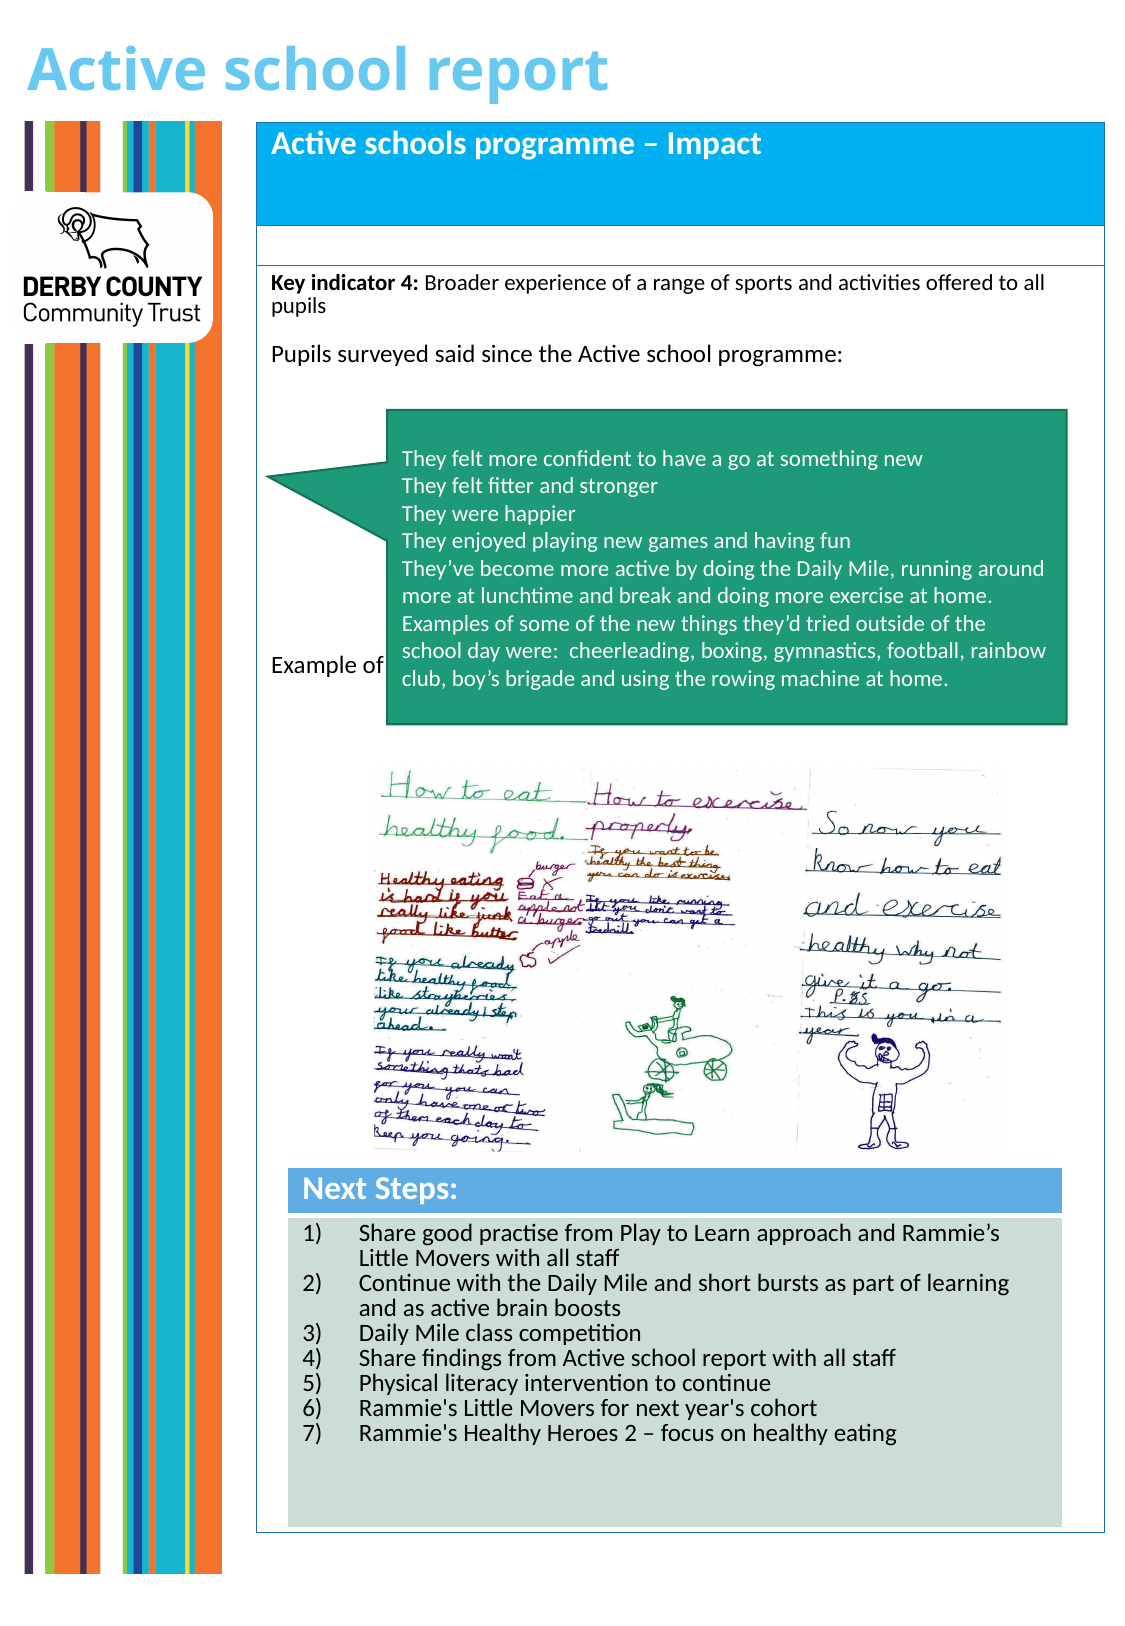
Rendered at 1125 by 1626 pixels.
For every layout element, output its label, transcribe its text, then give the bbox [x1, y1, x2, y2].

picture [370, 765, 1005, 1156]
table_cell [879, 226, 1104, 265]
picture [0, 121, 222, 1574]
table_cell [257, 226, 879, 265]
text_box [287, 976, 778, 1166]
table_header Next Steps: [288, 1168, 1062, 1213]
title Active school report [12, 0, 1088, 144]
table_header Active schools programme – Impact [257, 123, 1104, 225]
table_cell Share good practise from Play to Learn approach and Rammie’s Little Movers with all staff Continue with the Daily Mile and short bursts as part of learning and as active brain boosts Daily Mile class competition Share findings from Active school report with all staff Physical literacy intervention to continue Rammie's Little Movers for next year's cohort Rammie's Healthy Heroes 2 – focus on healthy eating [288, 1218, 1062, 1527]
text_box They felt more confident to have a go at something new They felt fitter and stronger They were happier They enjoyed playing new games and having fun They’ve become more active by doing the Daily Mile, running around more at lunchtime and break and doing more exercise at home. Examples of some of the new things they’d tried outside of the school day were: cheerleading, boxing, gymnastics, football, rainbow club, boy’s brigade and using the rowing machine at home. [264, 408, 1068, 726]
table_cell Key indicator 4: Broader experience of a range of sports and activities offered to all pupils Pupils surveyed said since the Active school programme: Example of learning from Rammie’s Healthy Heroes lunch club: [257, 266, 1104, 1532]
